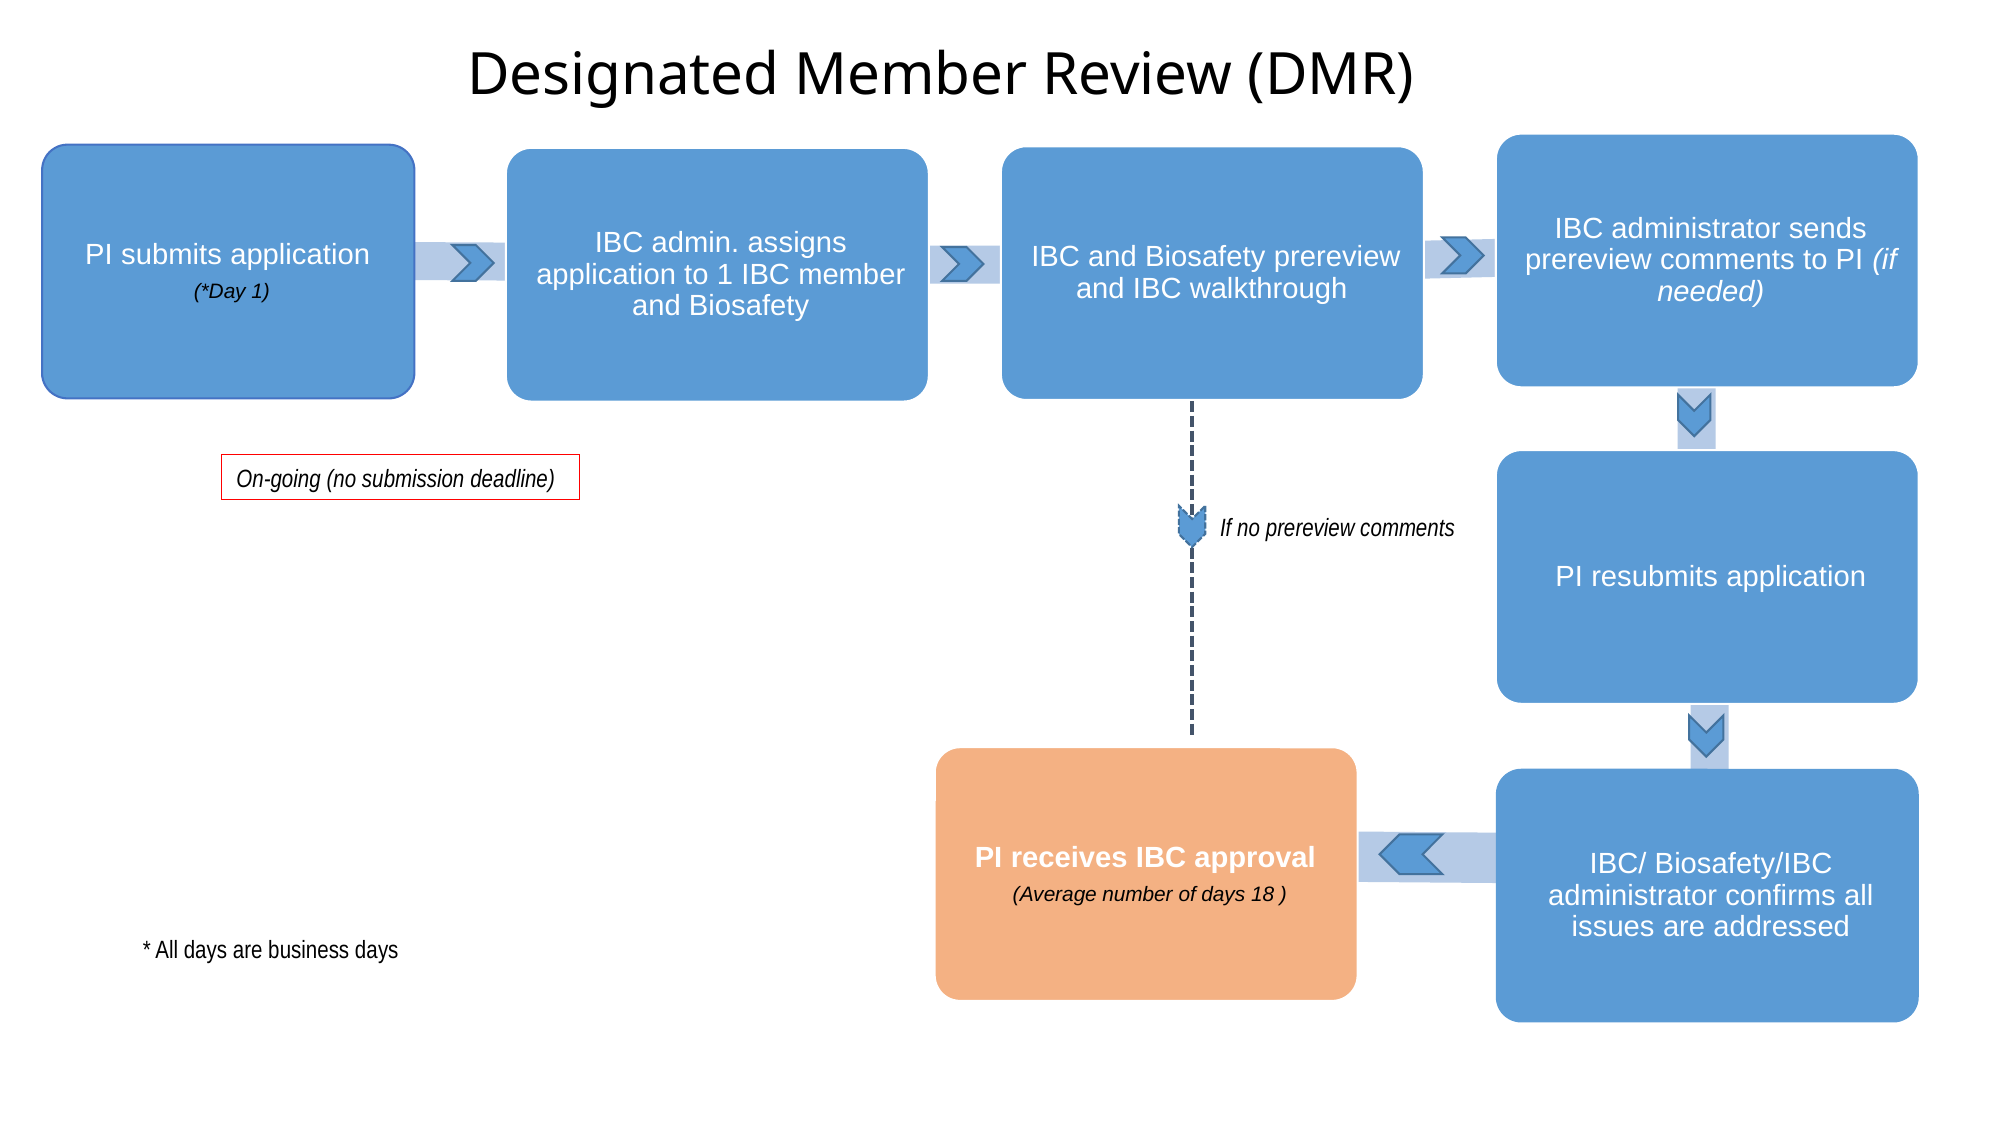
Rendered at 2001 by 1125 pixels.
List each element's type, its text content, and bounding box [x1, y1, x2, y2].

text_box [42, 133, 1919, 1023]
text_box Designated Member Review (DMR) [452, 28, 1620, 114]
